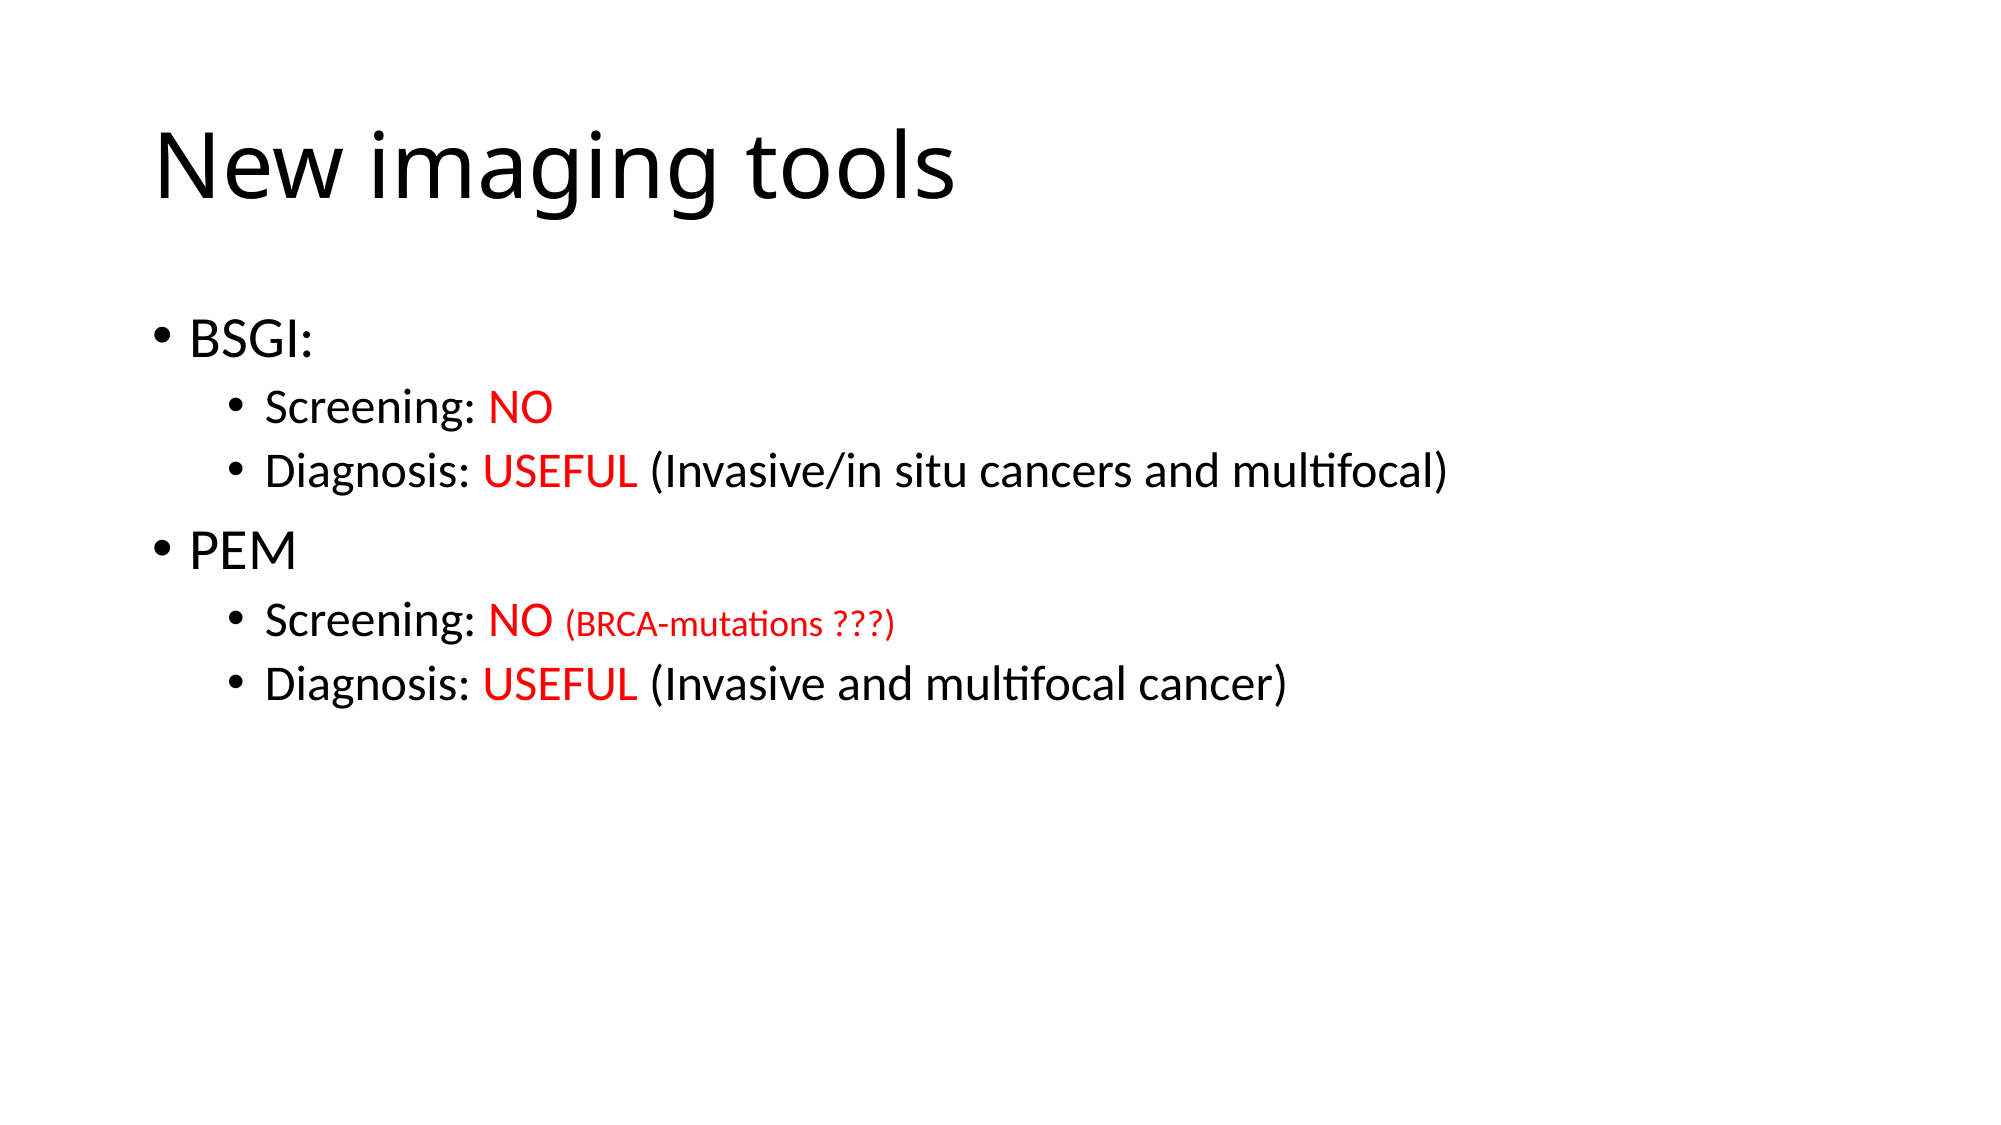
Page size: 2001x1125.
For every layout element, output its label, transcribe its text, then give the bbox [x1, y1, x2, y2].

title New imaging tools [137, 59, 1863, 278]
list BSGI: Screening: NO Diagnosis: USEFUL (Invasive/in situ cancers and multifocal) PEM Screening: NO (BRCA-mutations ???) Diagnosis: USEFUL (Invasive and multifocal cancer) [137, 299, 1863, 1014]
